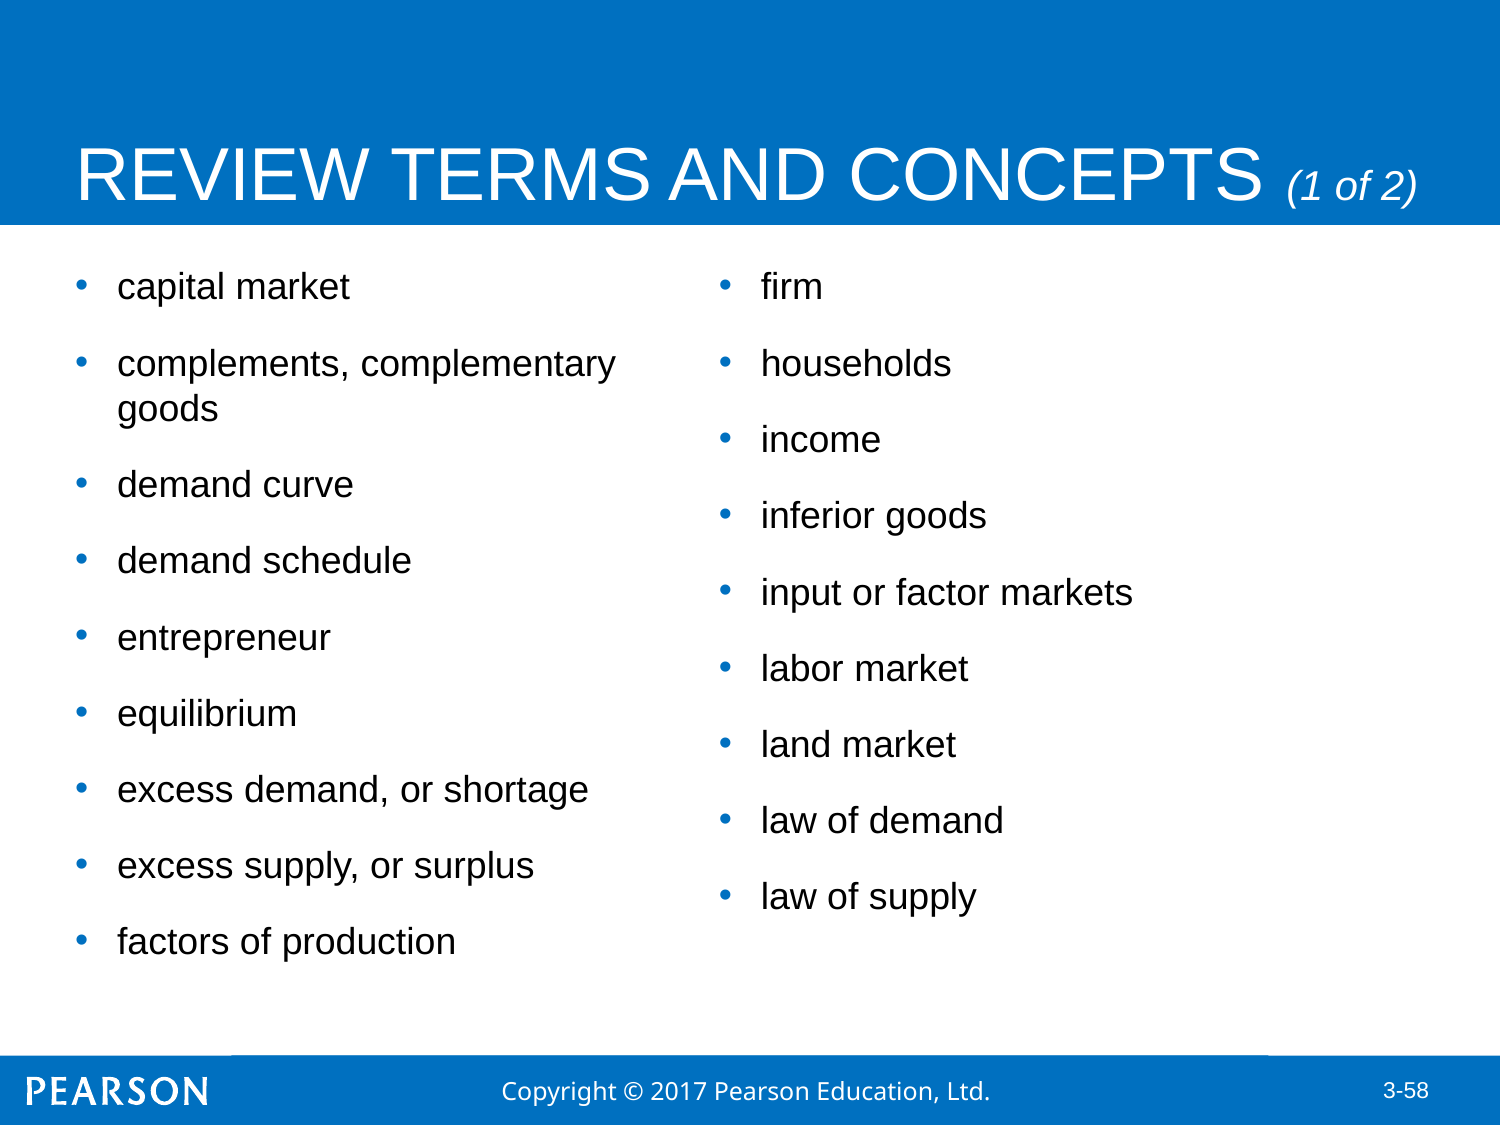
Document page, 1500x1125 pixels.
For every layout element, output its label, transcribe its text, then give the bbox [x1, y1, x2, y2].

list capital market complements, complementary goods demand curve demand schedule entrepreneur equilibrium excess demand, or shortage excess supply, or surplus factors of production firm households income inferior goods input or factor markets labor market land market law of demand law of supply [75, 262, 1363, 1005]
title REVIEW TERMS AND CONCEPTS (1 of 2) [75, 35, 1425, 216]
